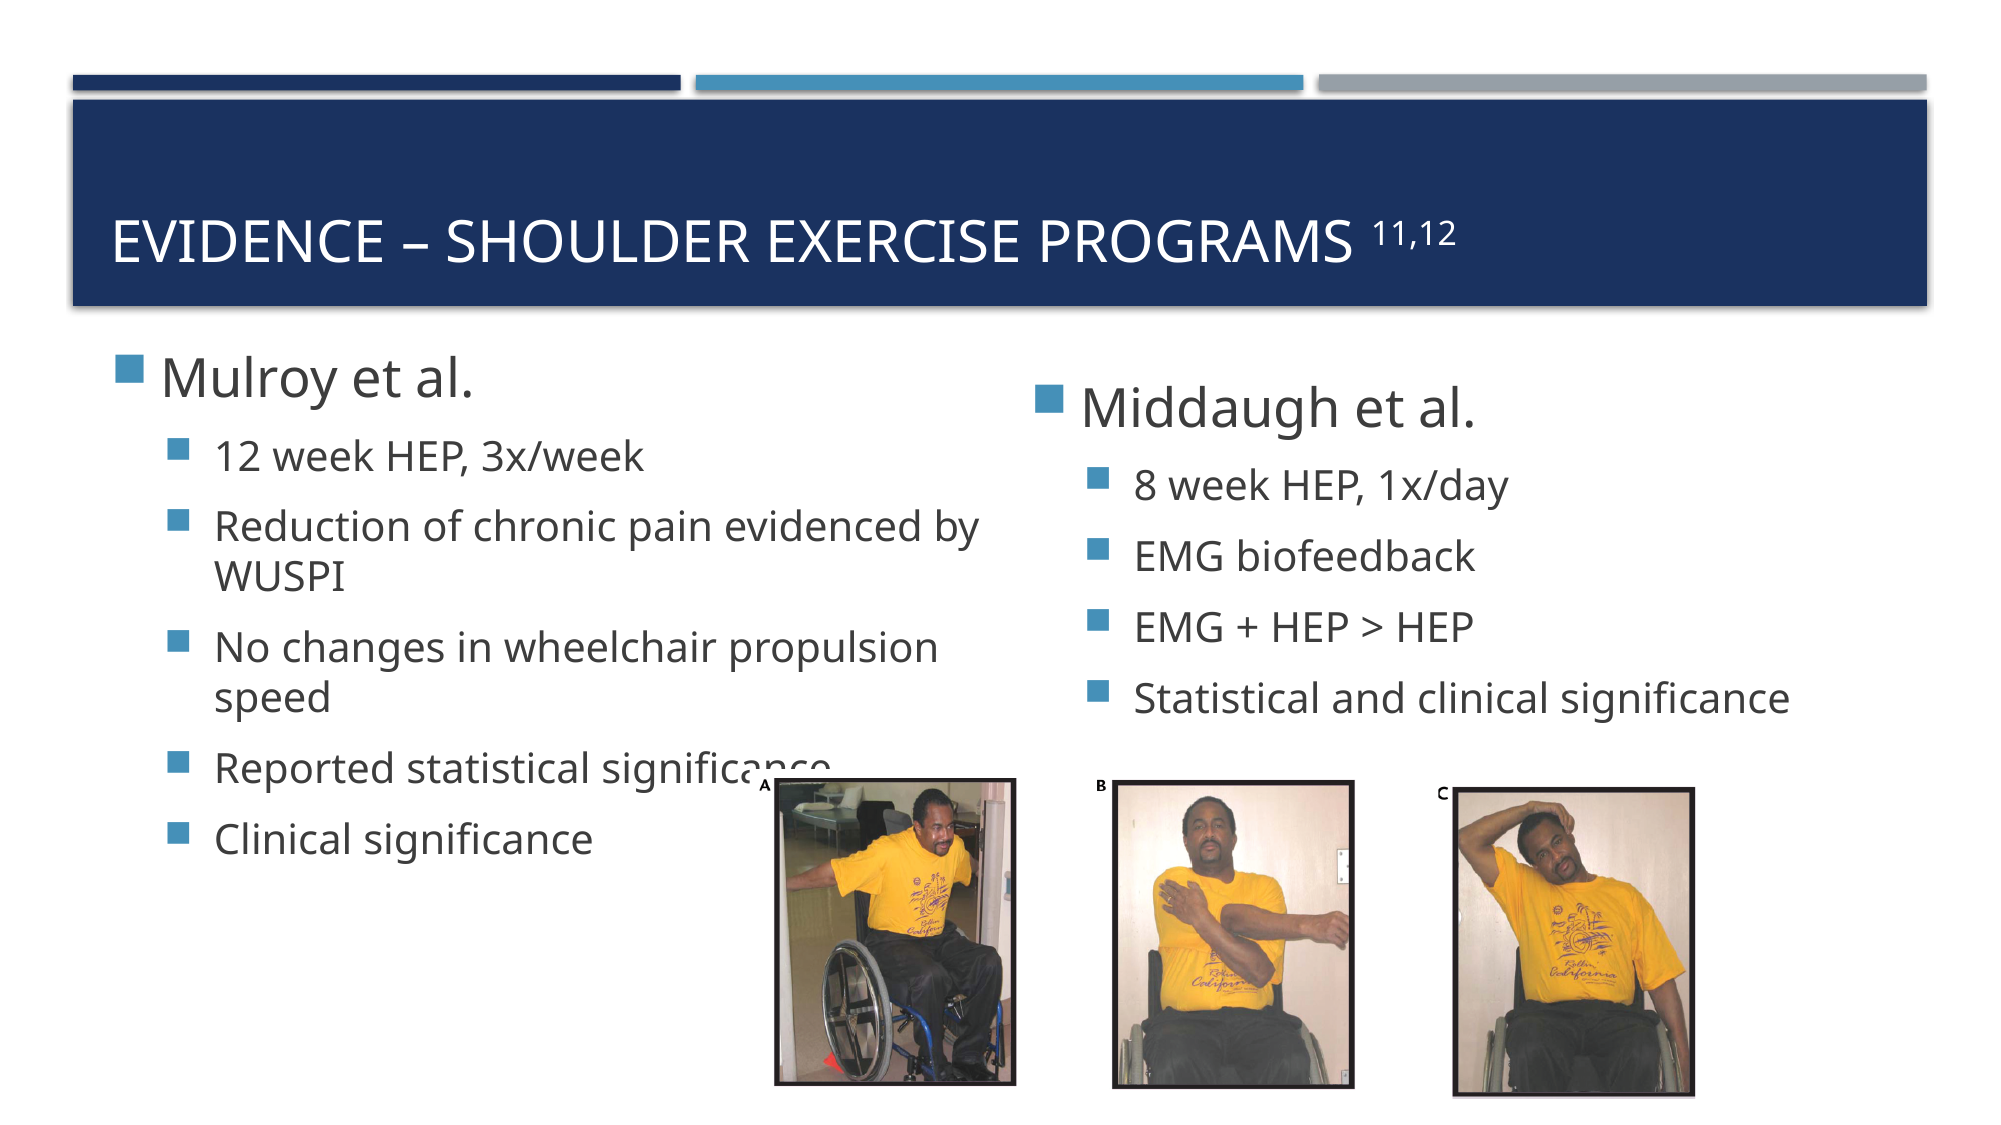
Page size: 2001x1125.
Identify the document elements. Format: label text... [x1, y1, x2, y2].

picture [1437, 785, 1711, 1106]
list Middaugh et al. 8 week HEP, 1x/day EMG biofeedback EMG + HEP > HEP Statistical and clinical significance [1015, 281, 1905, 878]
picture [1096, 769, 1380, 1097]
title Evidence – Shoulder Exercise Programs 11,12 [95, 119, 1905, 282]
list Mulroy et al. 12 week HEP, 3x/week Reduction of chronic pain evidenced by WUSPI No changes in wheelchair propulsion speed Reported statistical significance Clinical significance [95, 335, 1000, 1076]
picture [748, 769, 1040, 1094]
